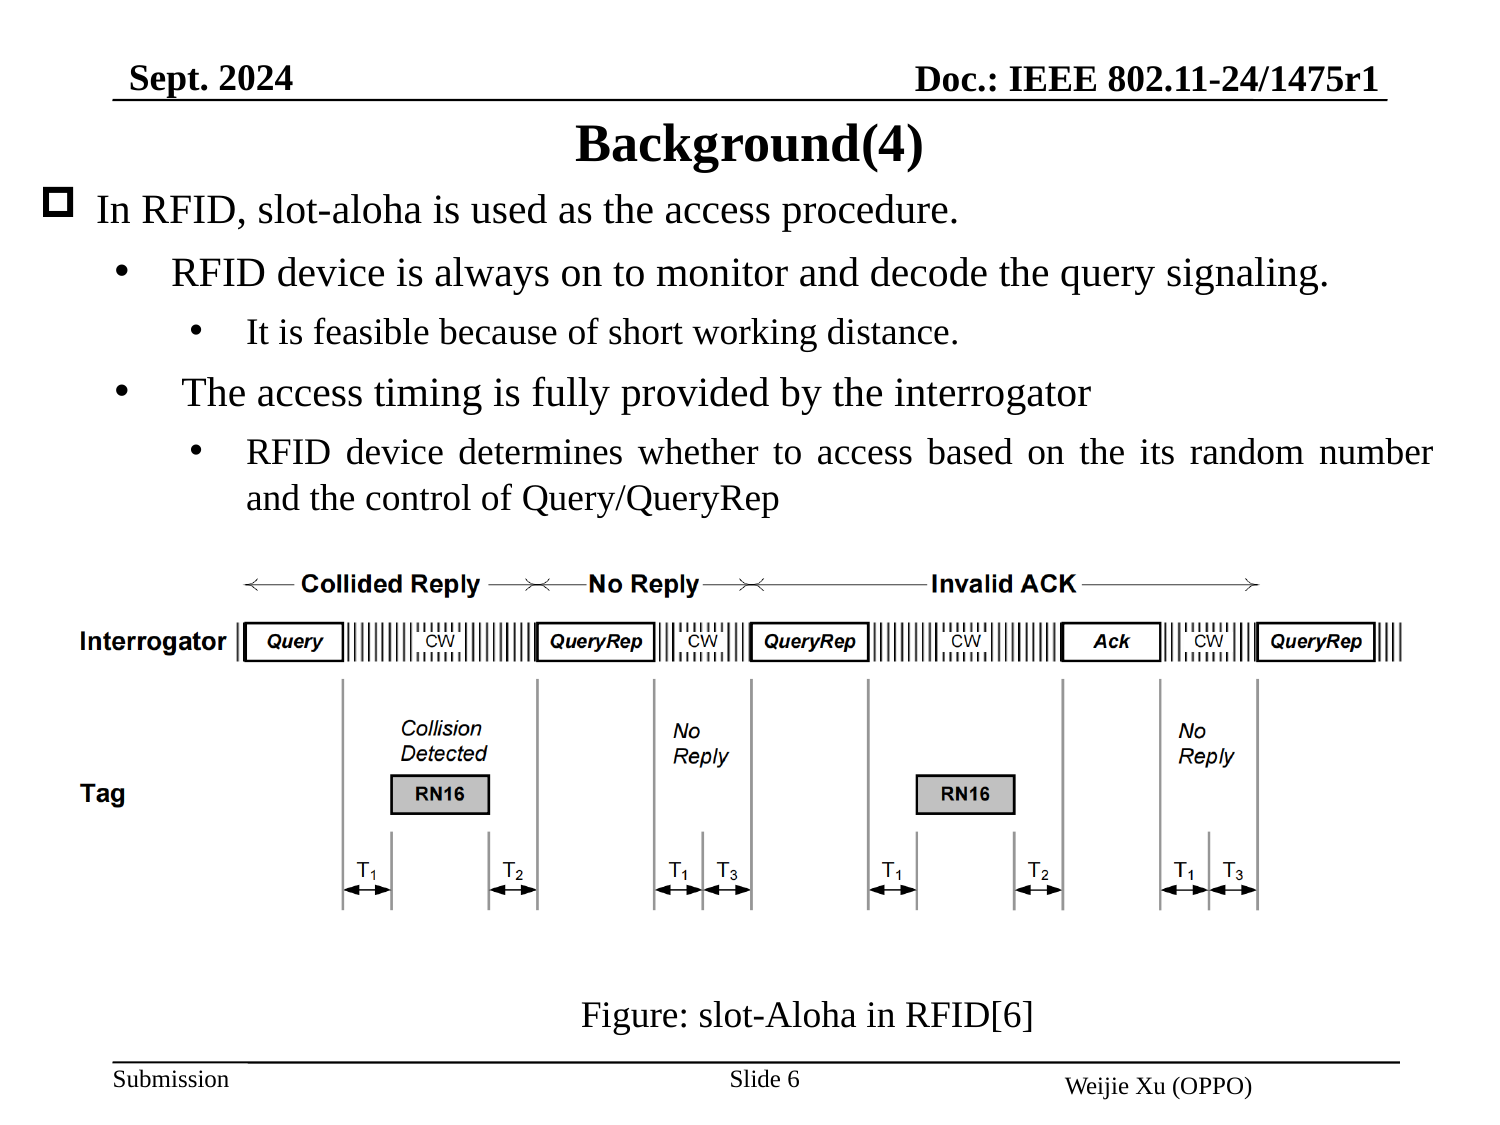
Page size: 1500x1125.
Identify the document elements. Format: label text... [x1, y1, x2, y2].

text_box Doc.: IEEE 802.11-24/1475r1 [899, 46, 1413, 107]
text_box Sept. 2024 [114, 45, 493, 100]
text_box [48, 1043, 1400, 1078]
text_box Weijie Xu (OPPO) [1050, 1062, 1402, 1093]
text_box Background(4) [502, 99, 998, 159]
text_box Slide 6 [712, 1062, 800, 1122]
picture [49, 549, 1426, 951]
text_box In RFID, slot-aloha is used as the access procedure. RFID device is always on to monitor and decode the query signaling. It is feasible because of short working distance. The access timing is fully provided by the interrogator RFID device determines whether to access based on the its random number and the control of Query/QueryRep Figure: slot-Aloha in RFID[6] [24, 174, 1450, 1043]
